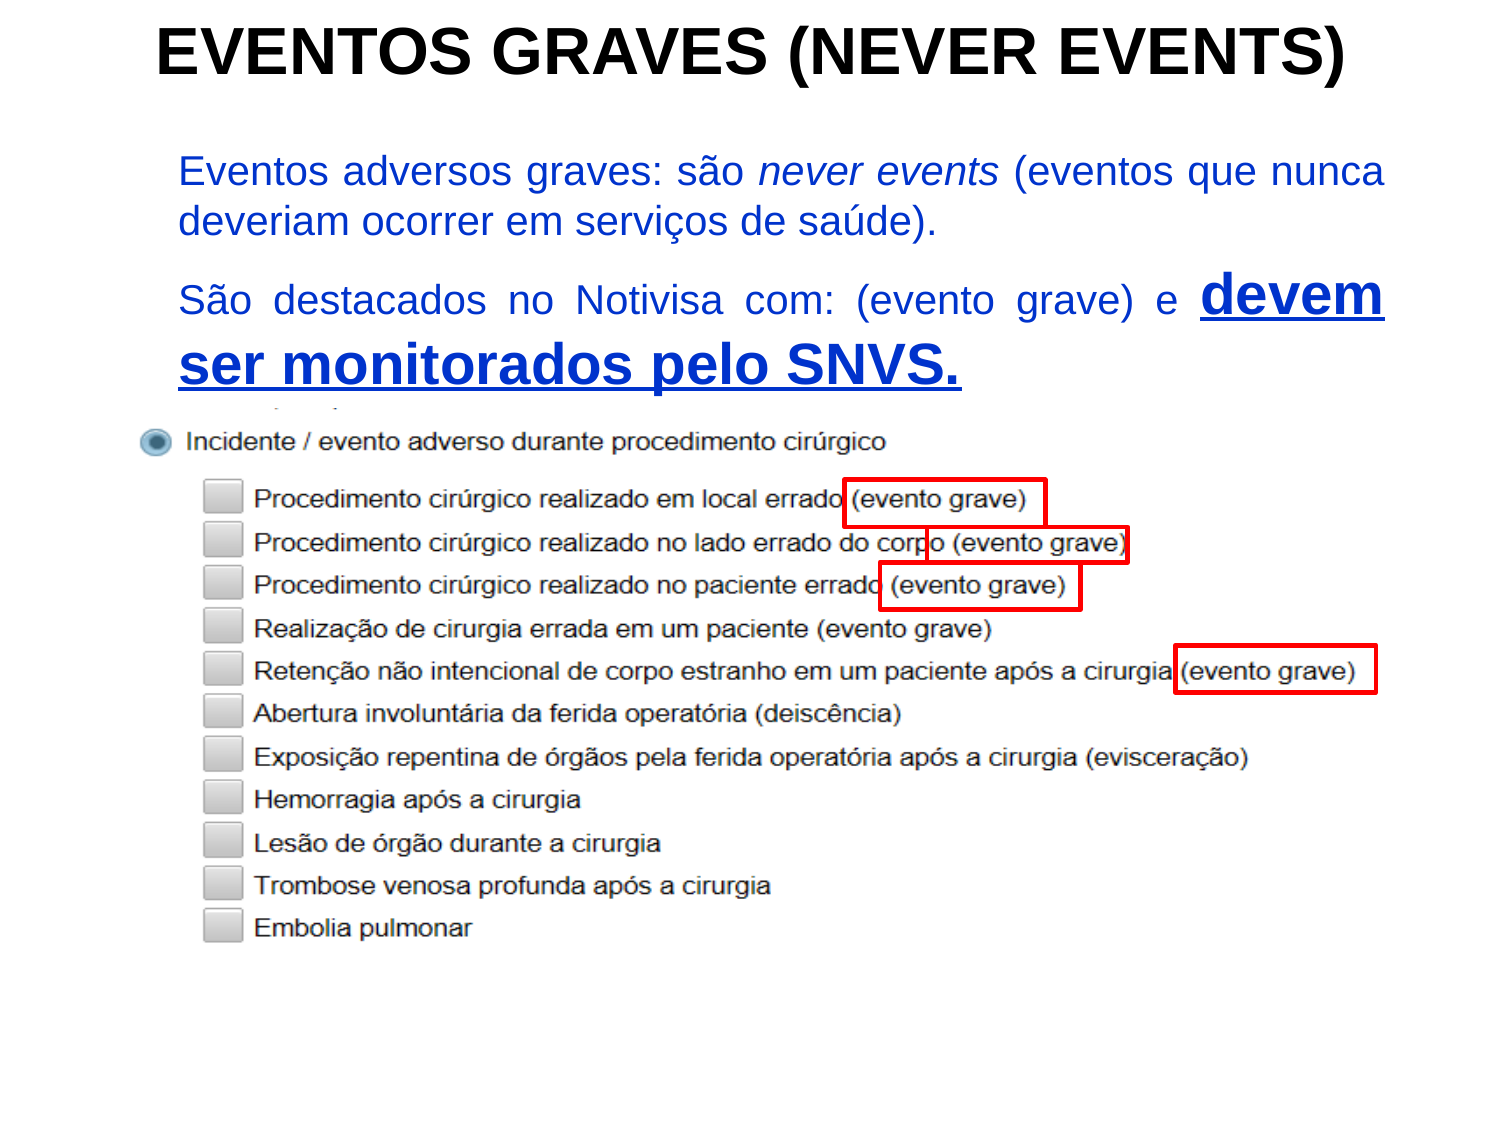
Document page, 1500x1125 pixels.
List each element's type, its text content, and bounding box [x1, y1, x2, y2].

list Eventos adversos graves: são never events (eventos que nunca deveriam ocorrer em serviços de saúde). São destacados no Notivisa com: (evento grave) e devem ser monitorados pelo SNVS. [41, 77, 1401, 765]
title EVENTOS GRAVES (NEVER EVENTS) [76, 0, 1427, 81]
picture [123, 408, 1412, 977]
